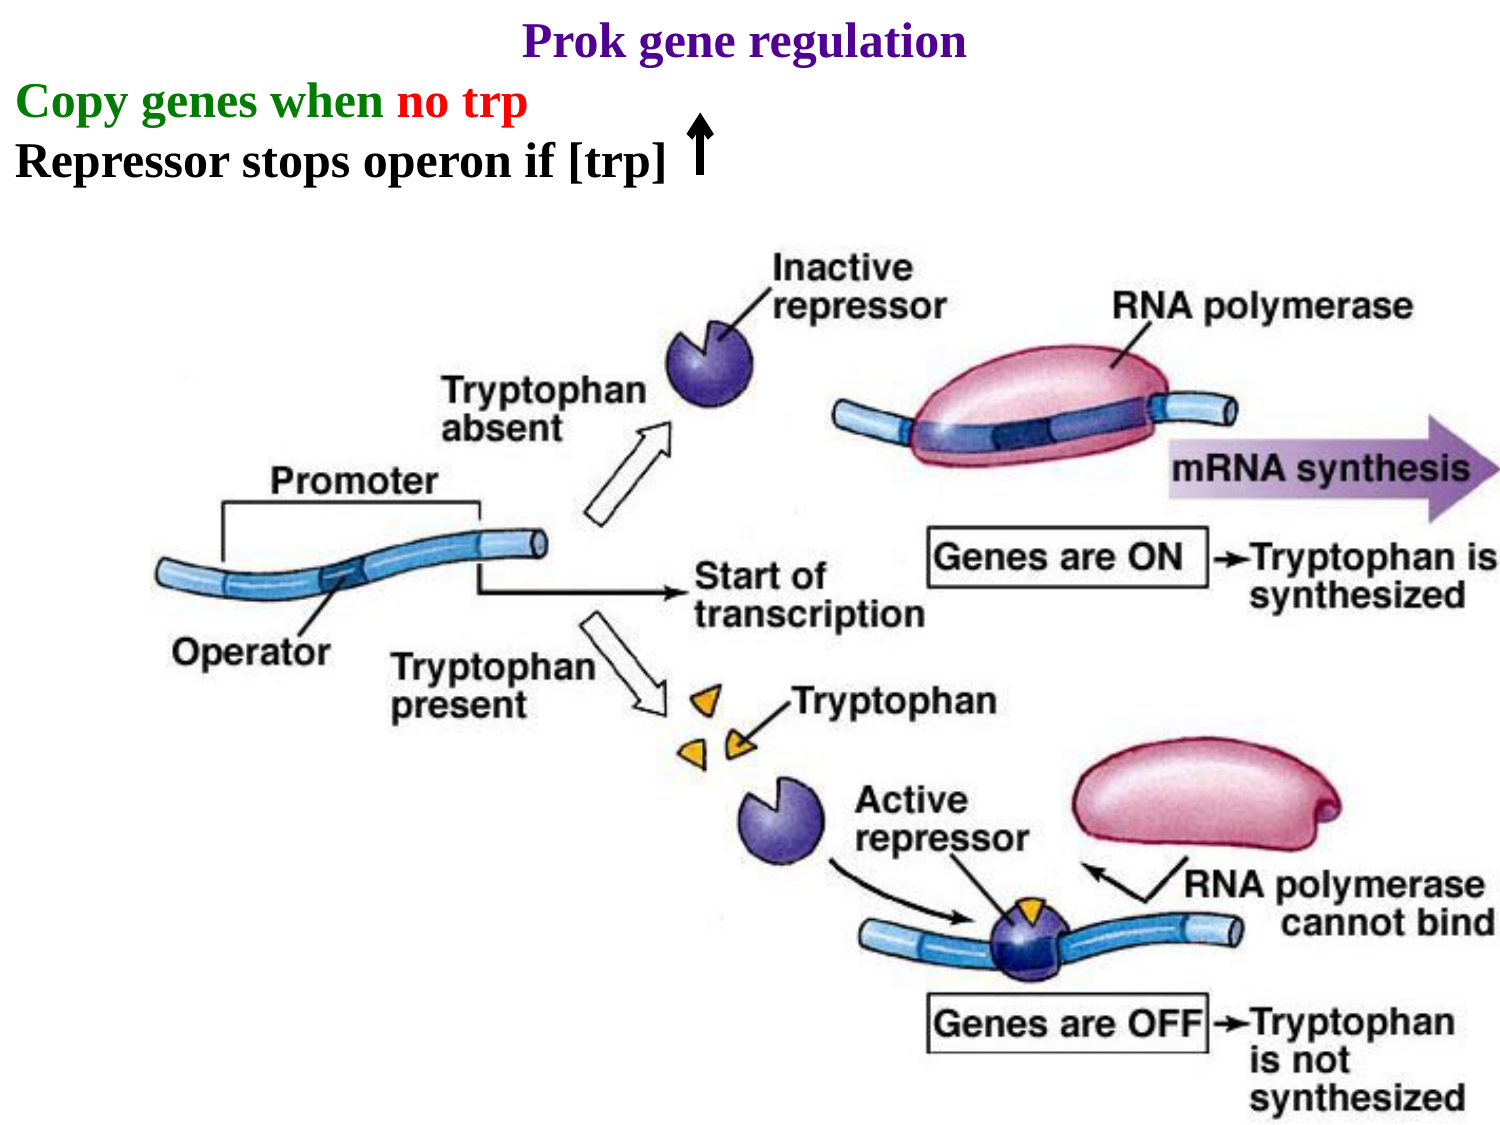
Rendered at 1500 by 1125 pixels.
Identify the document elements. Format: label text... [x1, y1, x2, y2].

text_box Prok gene regulation Copy genes when no trp Repressor stops operon if [trp] [0, 0, 1490, 195]
picture [149, 245, 1500, 1125]
